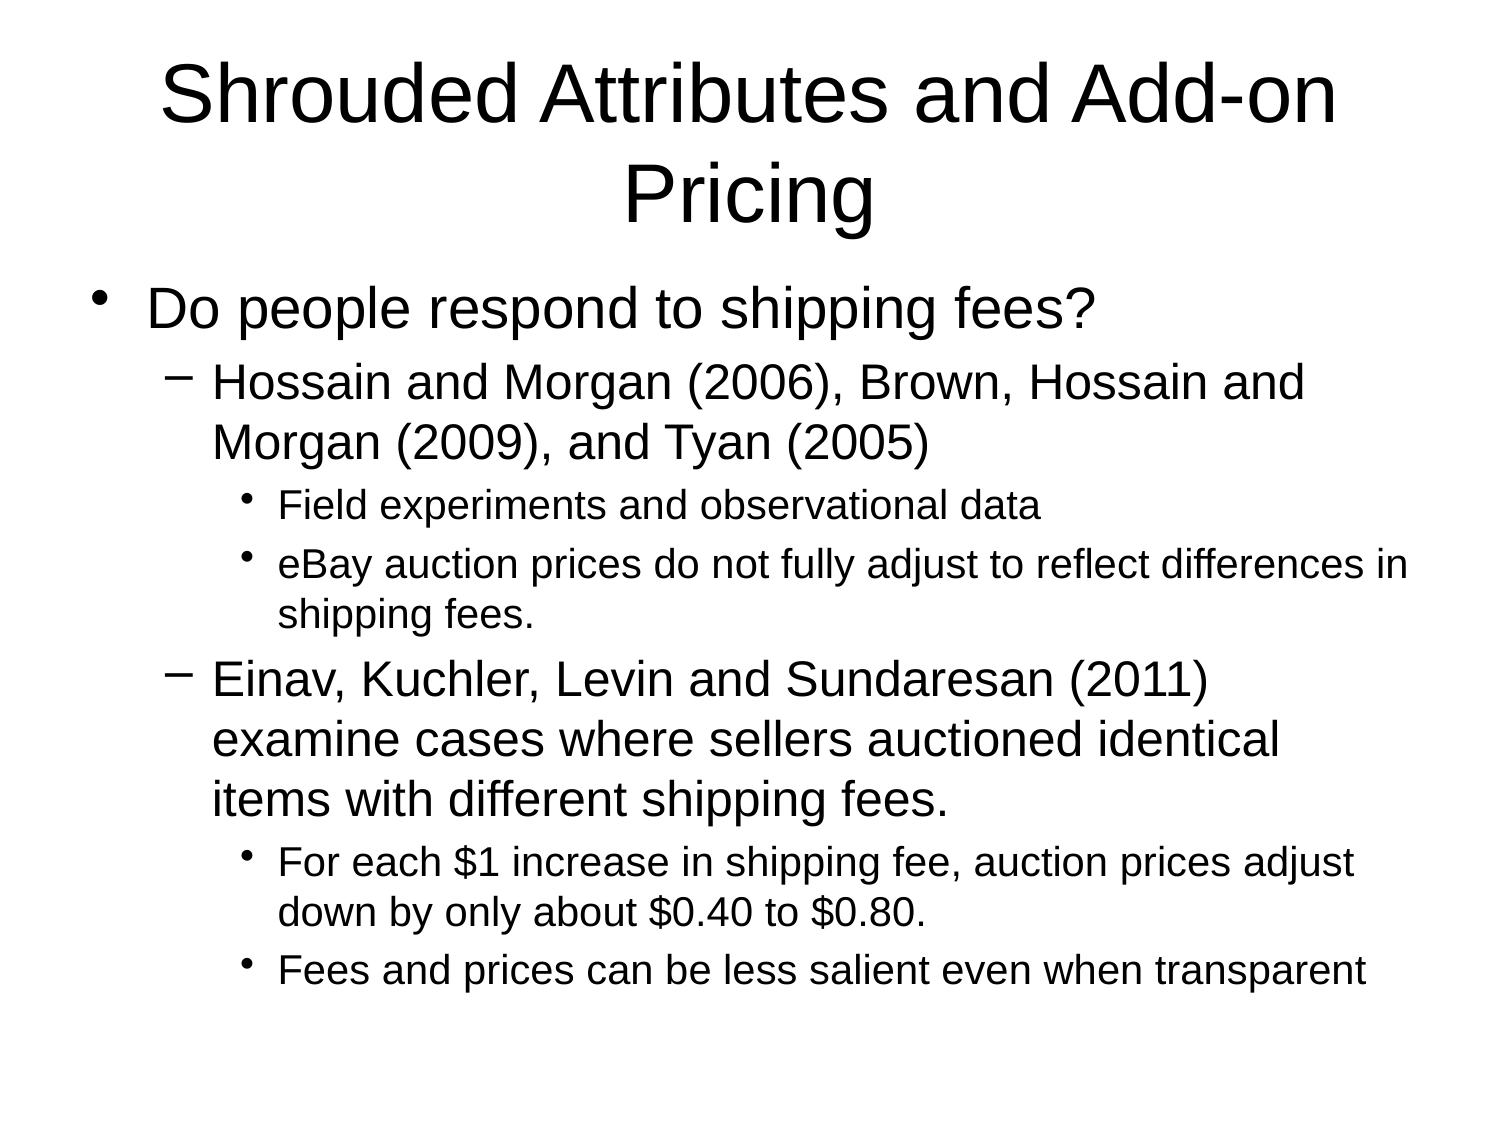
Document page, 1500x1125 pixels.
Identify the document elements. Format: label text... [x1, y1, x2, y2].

list Do people respond to shipping fees? Hossain and Morgan (2006), Brown, Hossain and Morgan (2009), and Tyan (2005) Field experiments and observational data eBay auction prices do not fully adjust to reflect differences in shipping fees. Einav, Kuchler, Levin and Sundaresan (2011) examine cases where sellers auctioned identical items with different shipping fees. For each $1 increase in shipping fee, auction prices adjust down by only about $0.40 to $0.80. Fees and prices can be less salient even when transparent [75, 262, 1425, 1005]
title Shrouded Attributes and Add-on Pricing [75, 45, 1425, 233]
